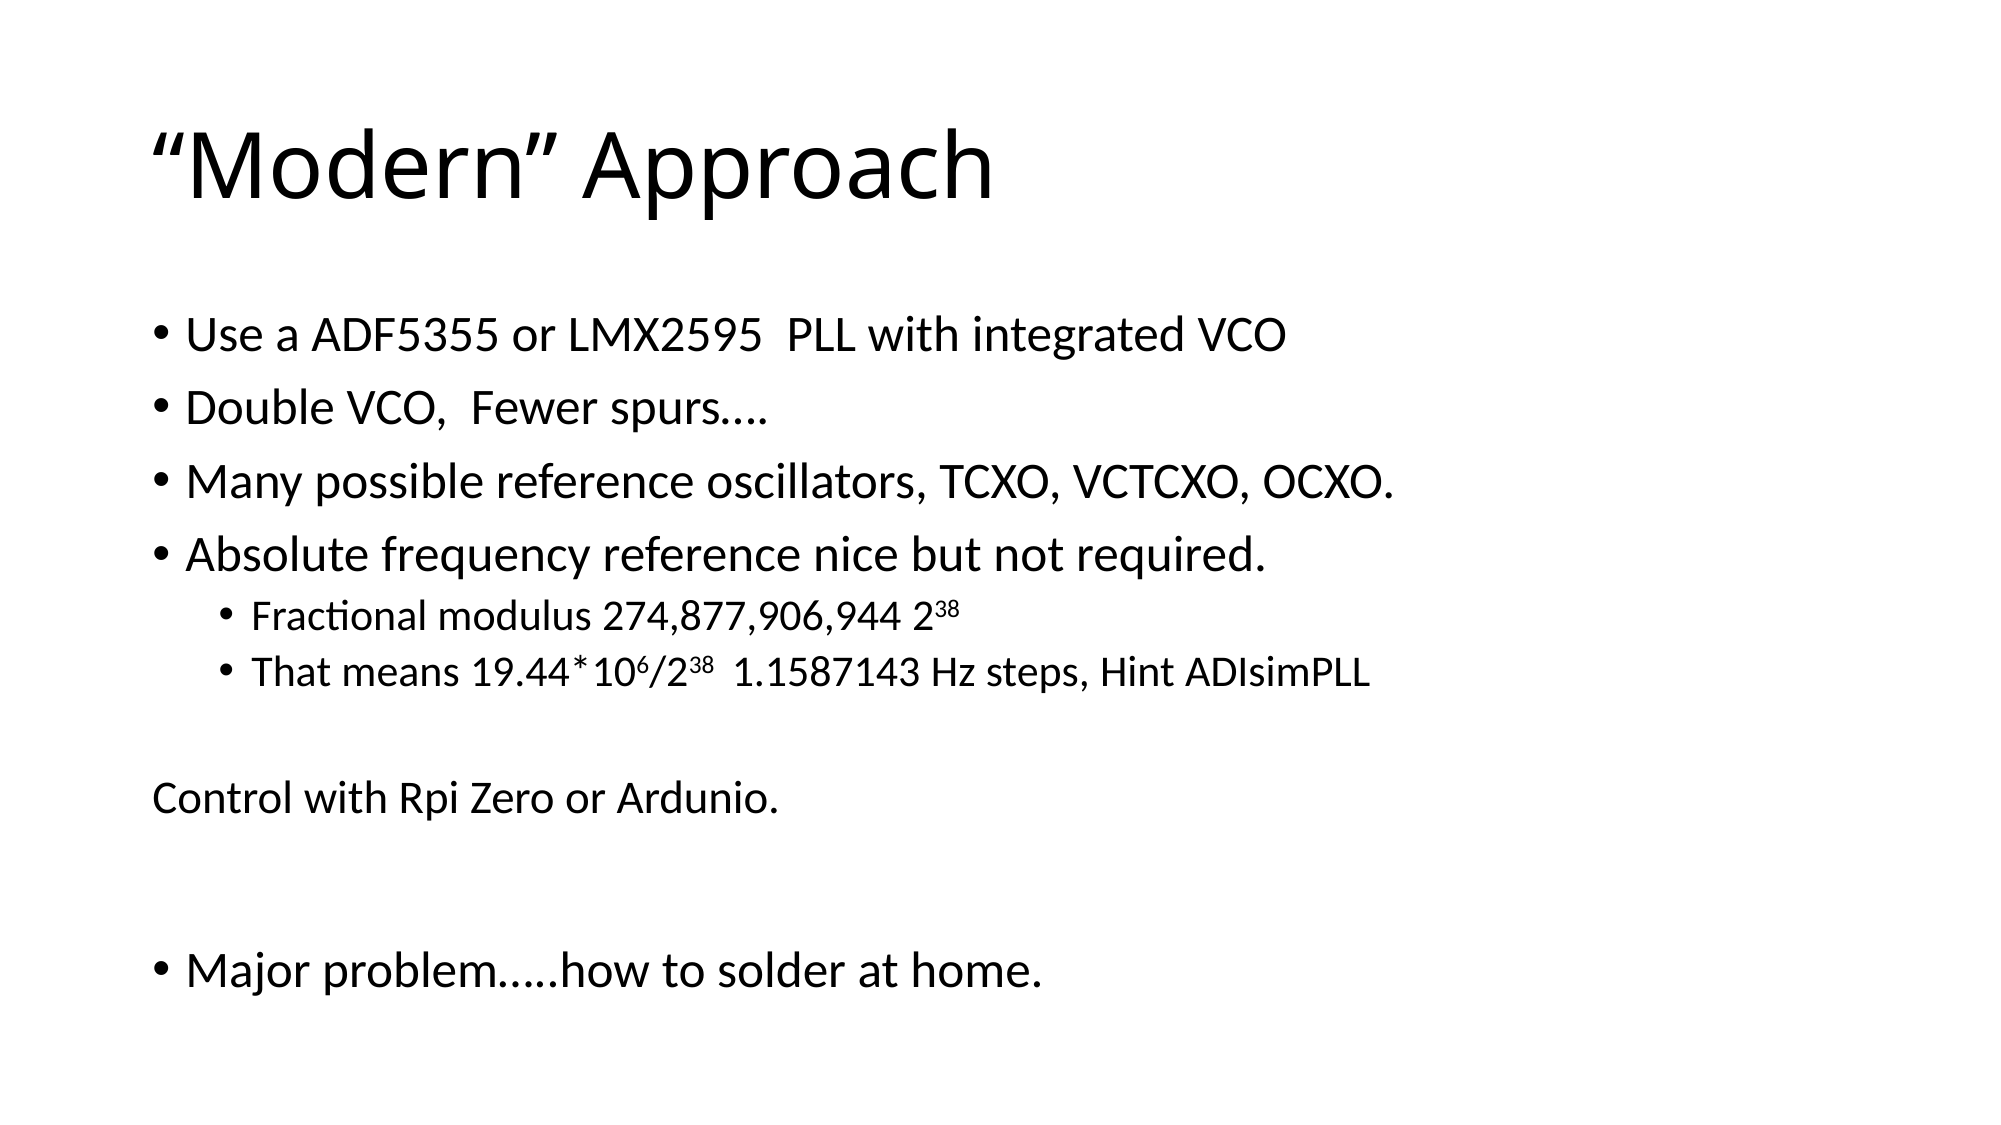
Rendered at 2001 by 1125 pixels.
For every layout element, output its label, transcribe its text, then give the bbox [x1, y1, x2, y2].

title “Modern” Approach [137, 59, 1863, 278]
list Use a ADF5355 or LMX2595 PLL with integrated VCO Double VCO, Fewer spurs…. Many possible reference oscillators, TCXO, VCTCXO, OCXO. Absolute frequency reference nice but not required. Fractional modulus 274,877,906,944 238 That means 19.44*106/238 1.1587143 Hz steps, Hint ADIsimPLL Control with Rpi Zero or Ardunio. Major problem…..how to solder at home. [137, 299, 1863, 1014]
